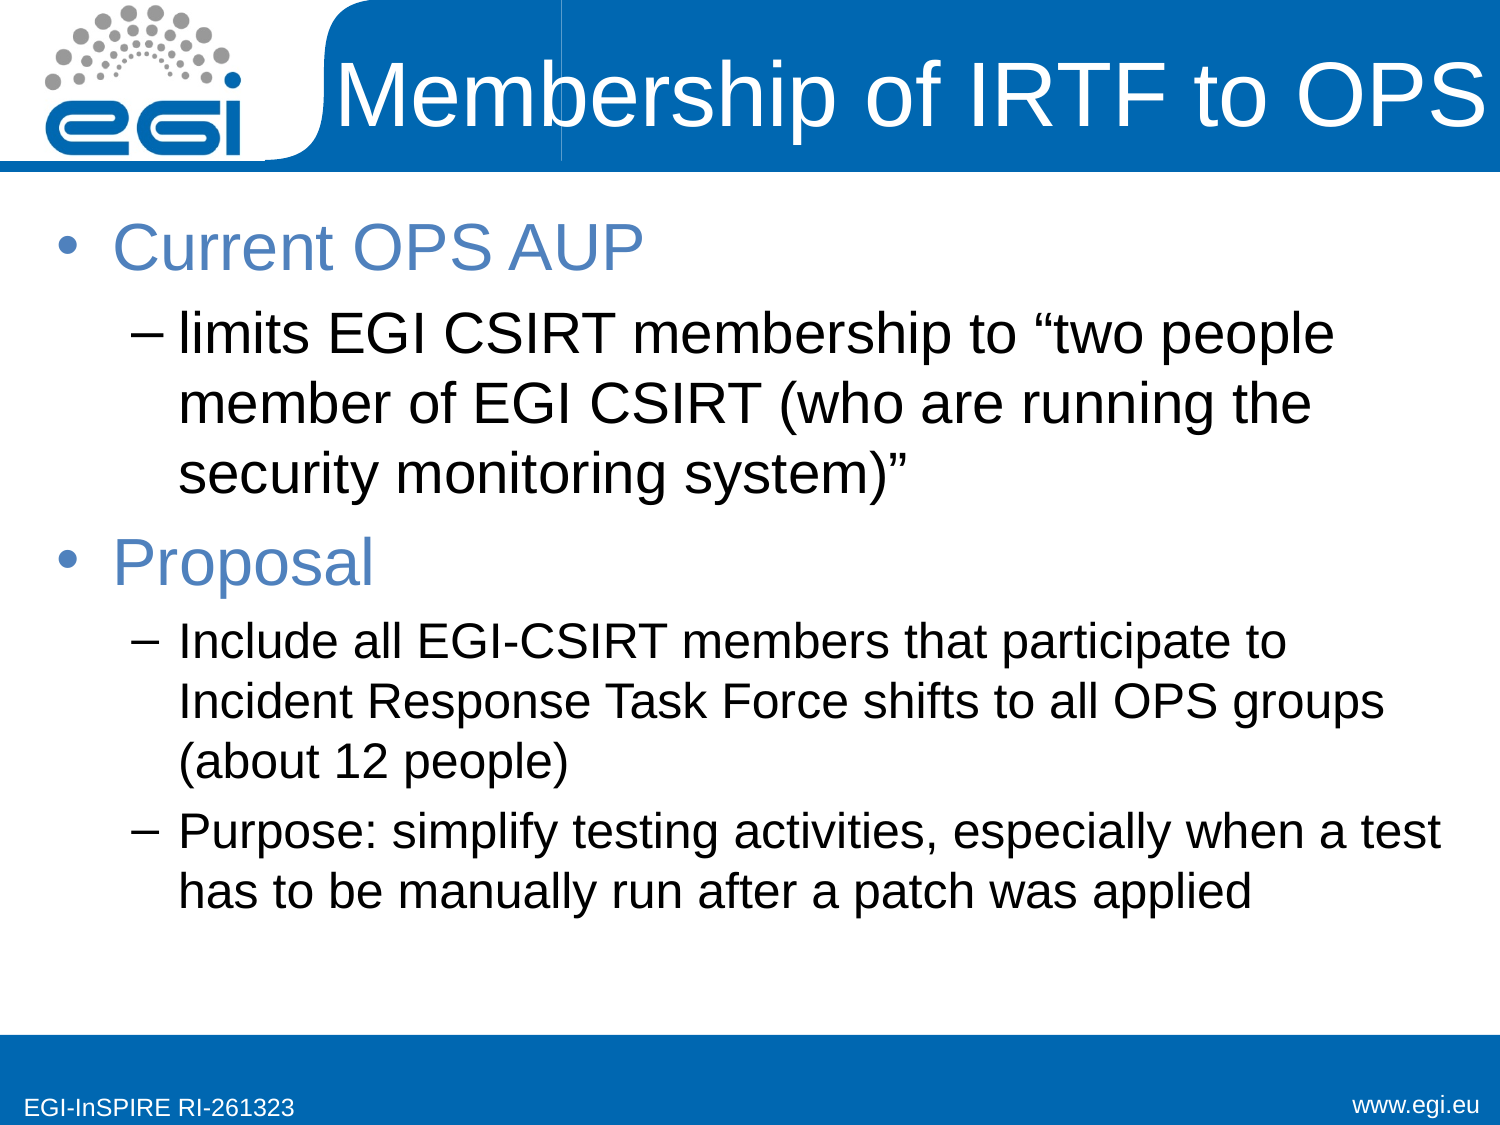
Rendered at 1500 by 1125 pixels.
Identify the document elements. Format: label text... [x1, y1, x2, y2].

list Current OPS AUP limits EGI CSIRT membership to “two people member of EGI CSIRT (who are running the security monitoring system)” Proposal Include all EGI-CSIRT members that participate to Incident Response Task Force shifts to all OPS groups (about 12 people) Purpose: simplify testing activities, especially when a test has to be manually run after a patch was applied [41, 196, 1471, 1012]
picture [0, 0, 265, 161]
title Membership of IRTF to OPS [307, 19, 1500, 161]
